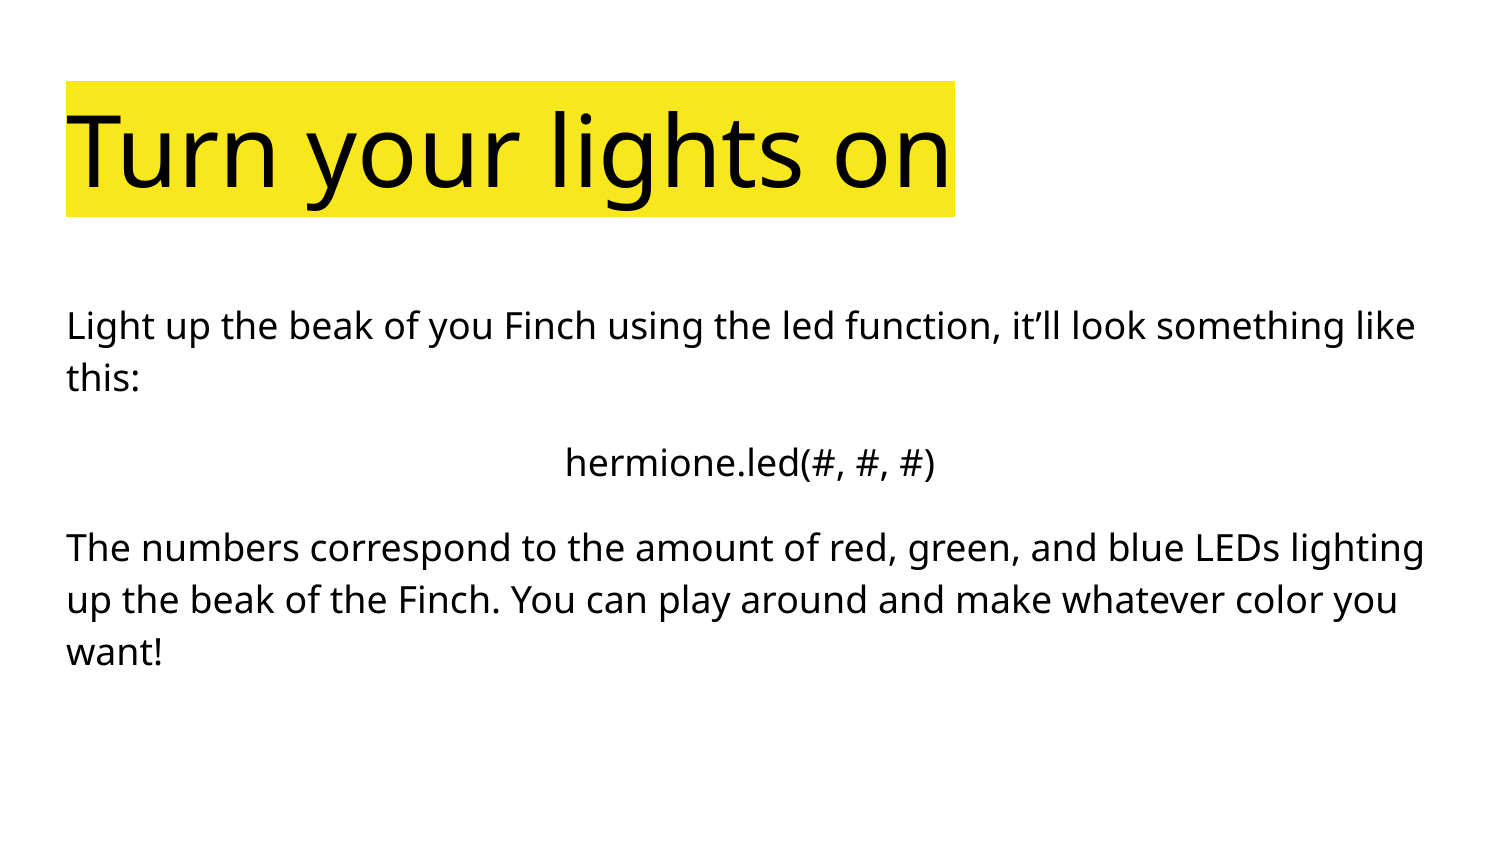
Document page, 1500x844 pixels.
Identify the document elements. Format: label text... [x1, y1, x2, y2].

title Turn your lights on [51, 72, 1449, 167]
list Light up the beak of you Finch using the led function, it’ll look something like this: hermione.led(#, #, #) The numbers correspond to the amount of red, green, and blue LEDs lighting up the beak of the Finch. You can play around and make whatever color you want! [51, 202, 1449, 750]
